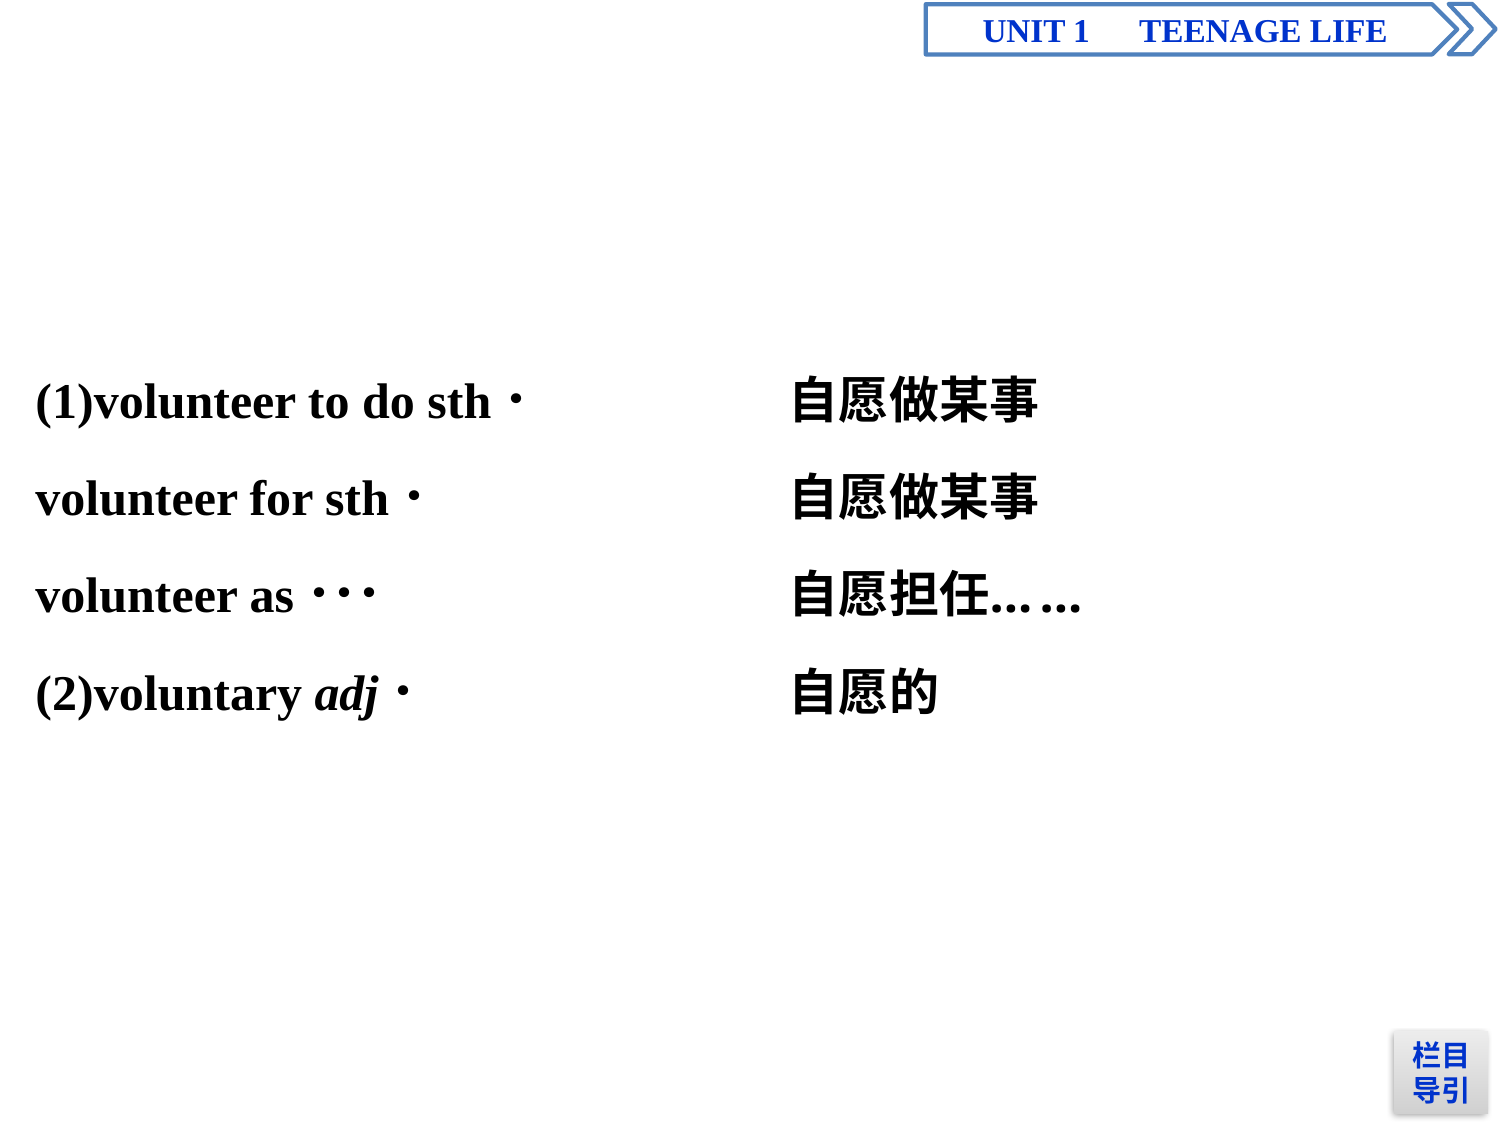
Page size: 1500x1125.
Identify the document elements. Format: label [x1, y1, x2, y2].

text_box [35, 367, 1466, 758]
